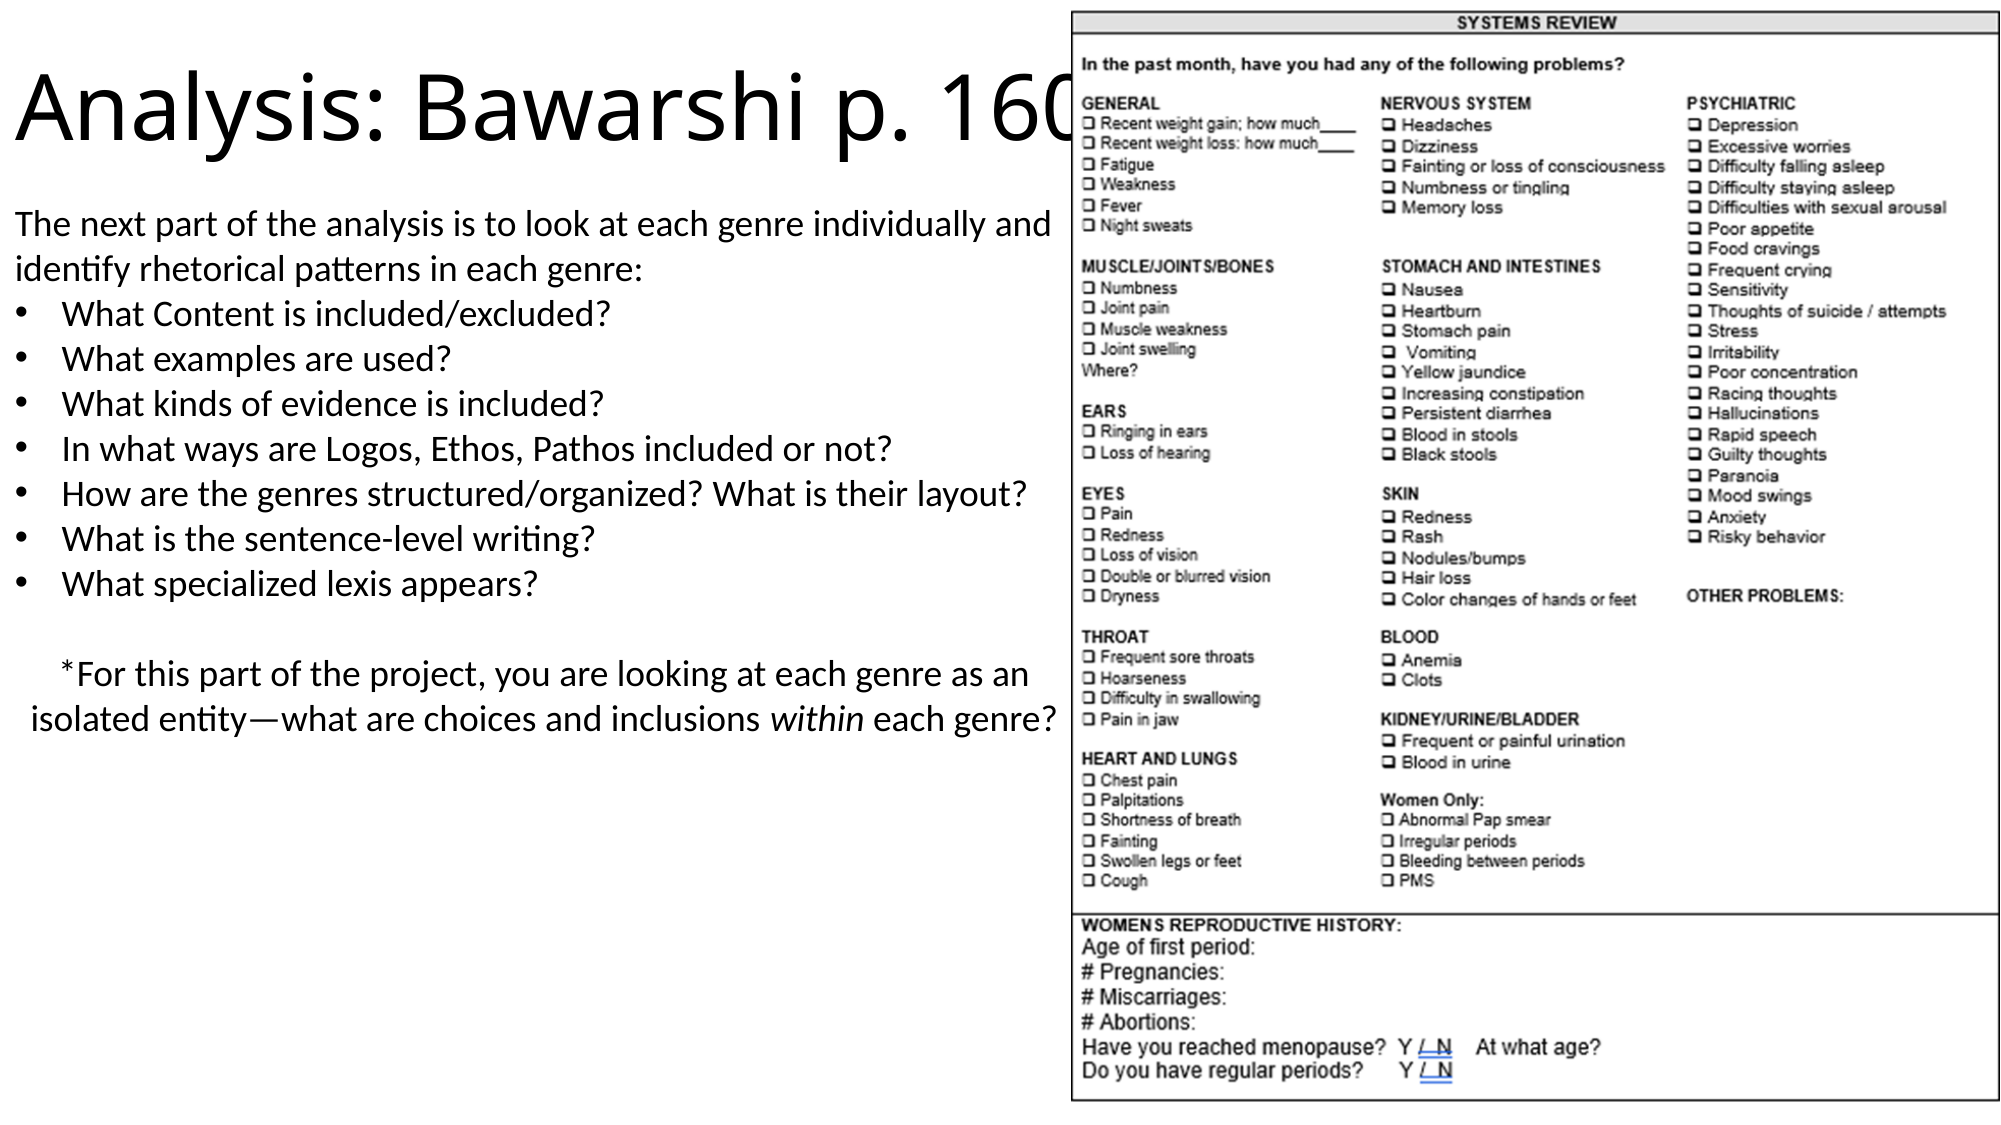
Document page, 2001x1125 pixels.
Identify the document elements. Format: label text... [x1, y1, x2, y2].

text_box The next part of the analysis is to look at each genre individually and identify rhetorical patterns in each genre: What Content is included/excluded? What examples are used? What kinds of evidence is included? In what ways are Logos, Ethos, Pathos included or not? How are the genres structured/organized? What is their layout? What is the sentence-level writing? What specialized lexis appears? *For this part of the project, you are looking at each genre as an isolated entity—what are choices and inclusions within each genre? [0, 191, 1071, 927]
picture [1071, 2, 2000, 1103]
title Analysis: Bawarshi p. 160 [0, 2, 1071, 191]
